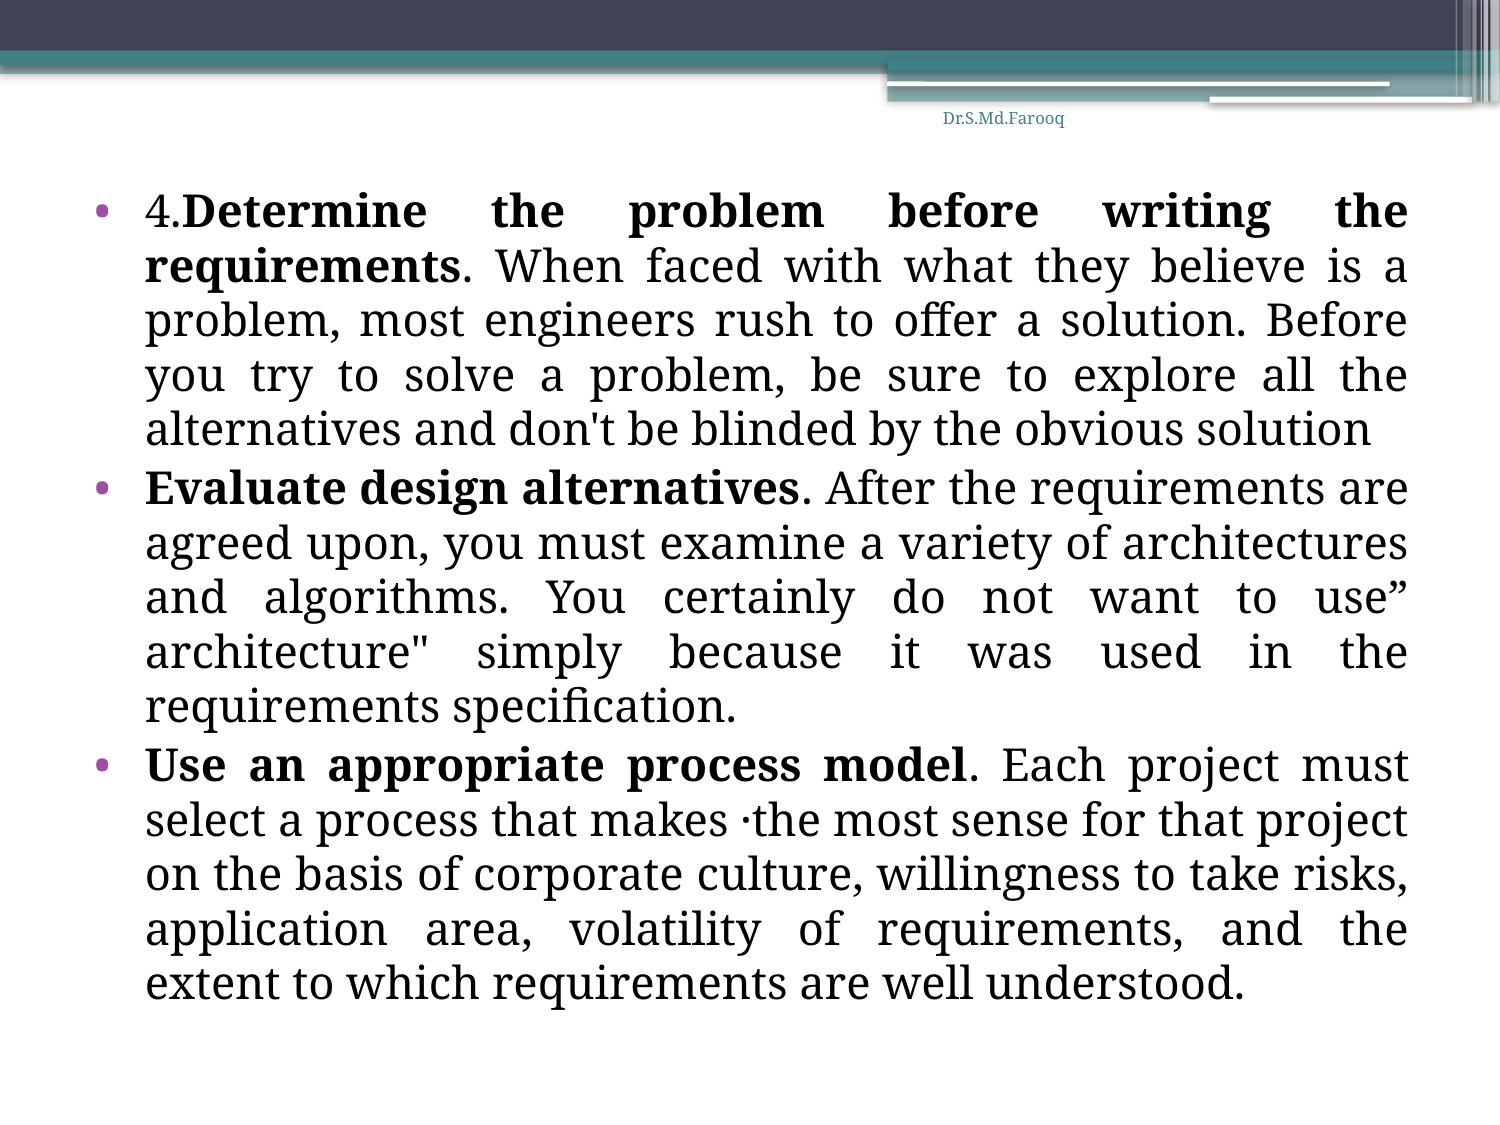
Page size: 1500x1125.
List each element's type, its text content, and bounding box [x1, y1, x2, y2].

footer Dr.S.Md.Farooq [862, 100, 1080, 176]
list 4.Determine the problem before writing the requirements. When faced with what they believe is a problem, most engineers rush to offer a solution. Before you try to solve a problem, be sure to explore all the alternatives and don't be blinded by the obvious solution Evaluate design alternatives. After the requirements are agreed upon, you must examine a variety of architectures and algorithms. You certainly do not want to use” architecture" simply because it was used in the requirements specification. Use an appropriate process model. Each project must select a process that makes ·the most sense for that project on the basis of corporate culture, willingness to take risks, application area, volatility of requirements, and the extent to which requirements are well understood. [75, 174, 1425, 1079]
